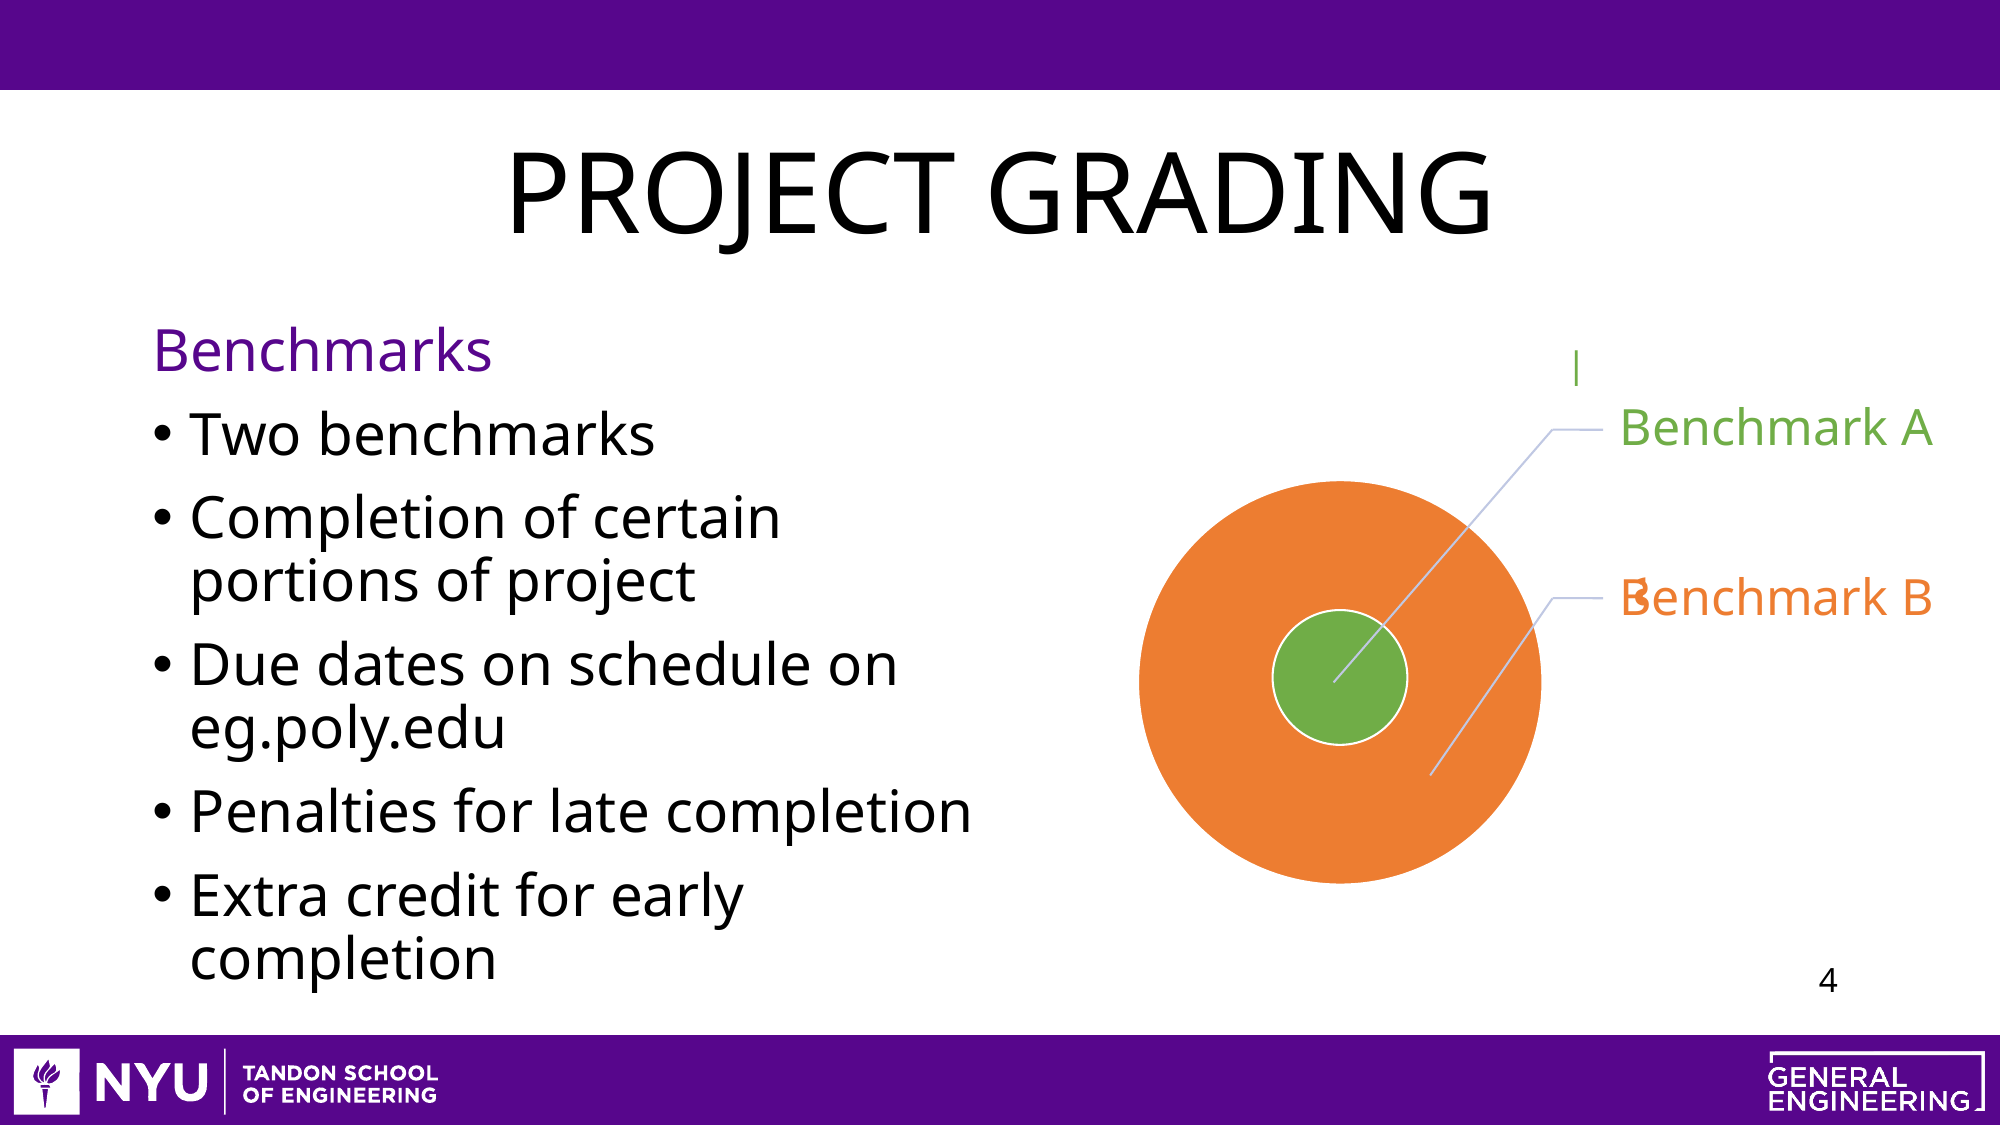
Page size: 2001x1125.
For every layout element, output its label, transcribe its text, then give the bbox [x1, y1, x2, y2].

title Project Grading [137, 87, 1863, 306]
text_box Benchmark B [1877, 558, 1949, 633]
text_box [1087, 334, 1877, 885]
text_box Benchmark A [1877, 387, 1949, 463]
list Benchmarks Two benchmarks Completion of certain portions of project Due dates on schedule on eg.poly.edu Penalties for late completion Extra credit for early completion [137, 299, 1043, 1014]
picture [1768, 1051, 1985, 1111]
